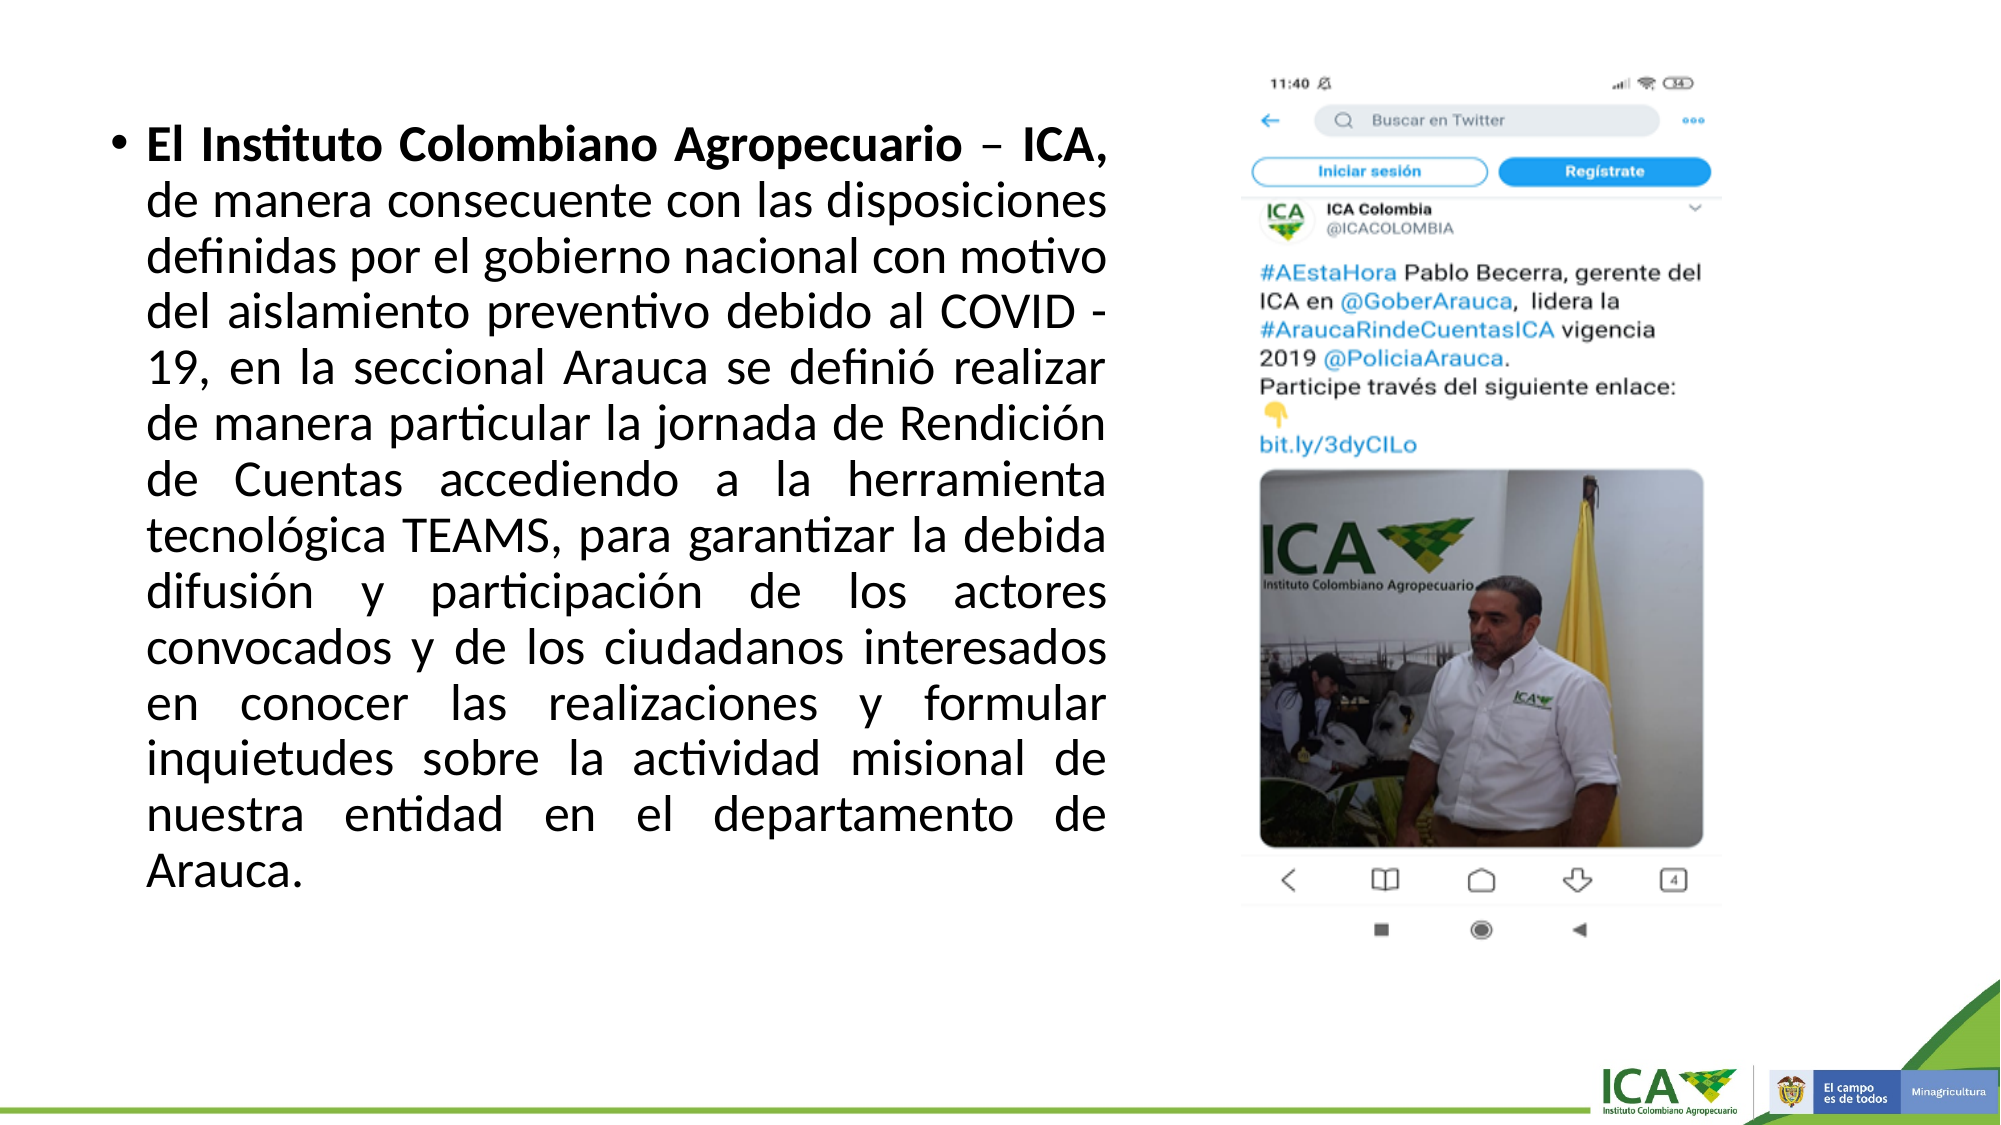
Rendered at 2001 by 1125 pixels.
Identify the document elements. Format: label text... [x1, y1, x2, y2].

picture [0, 0, 2000, 1125]
list El Instituto Colombiano Agropecuario – ICA, de manera consecuente con las disposiciones definidas por el gobierno nacional con motivo del aislamiento preventivo debido al COVID -19, en la seccional Arauca se definió realizar de manera particular la jornada de Rendición de Cuentas accediendo a la herramienta tecnológica TEAMS, para garantizar la debida difusión y participación de los actores convocados y de los ciudadanos interesados en conocer las realizaciones y formular inquietudes sobre la actividad misional de nuestra entidad en el departamento de Arauca. [95, 109, 1124, 937]
